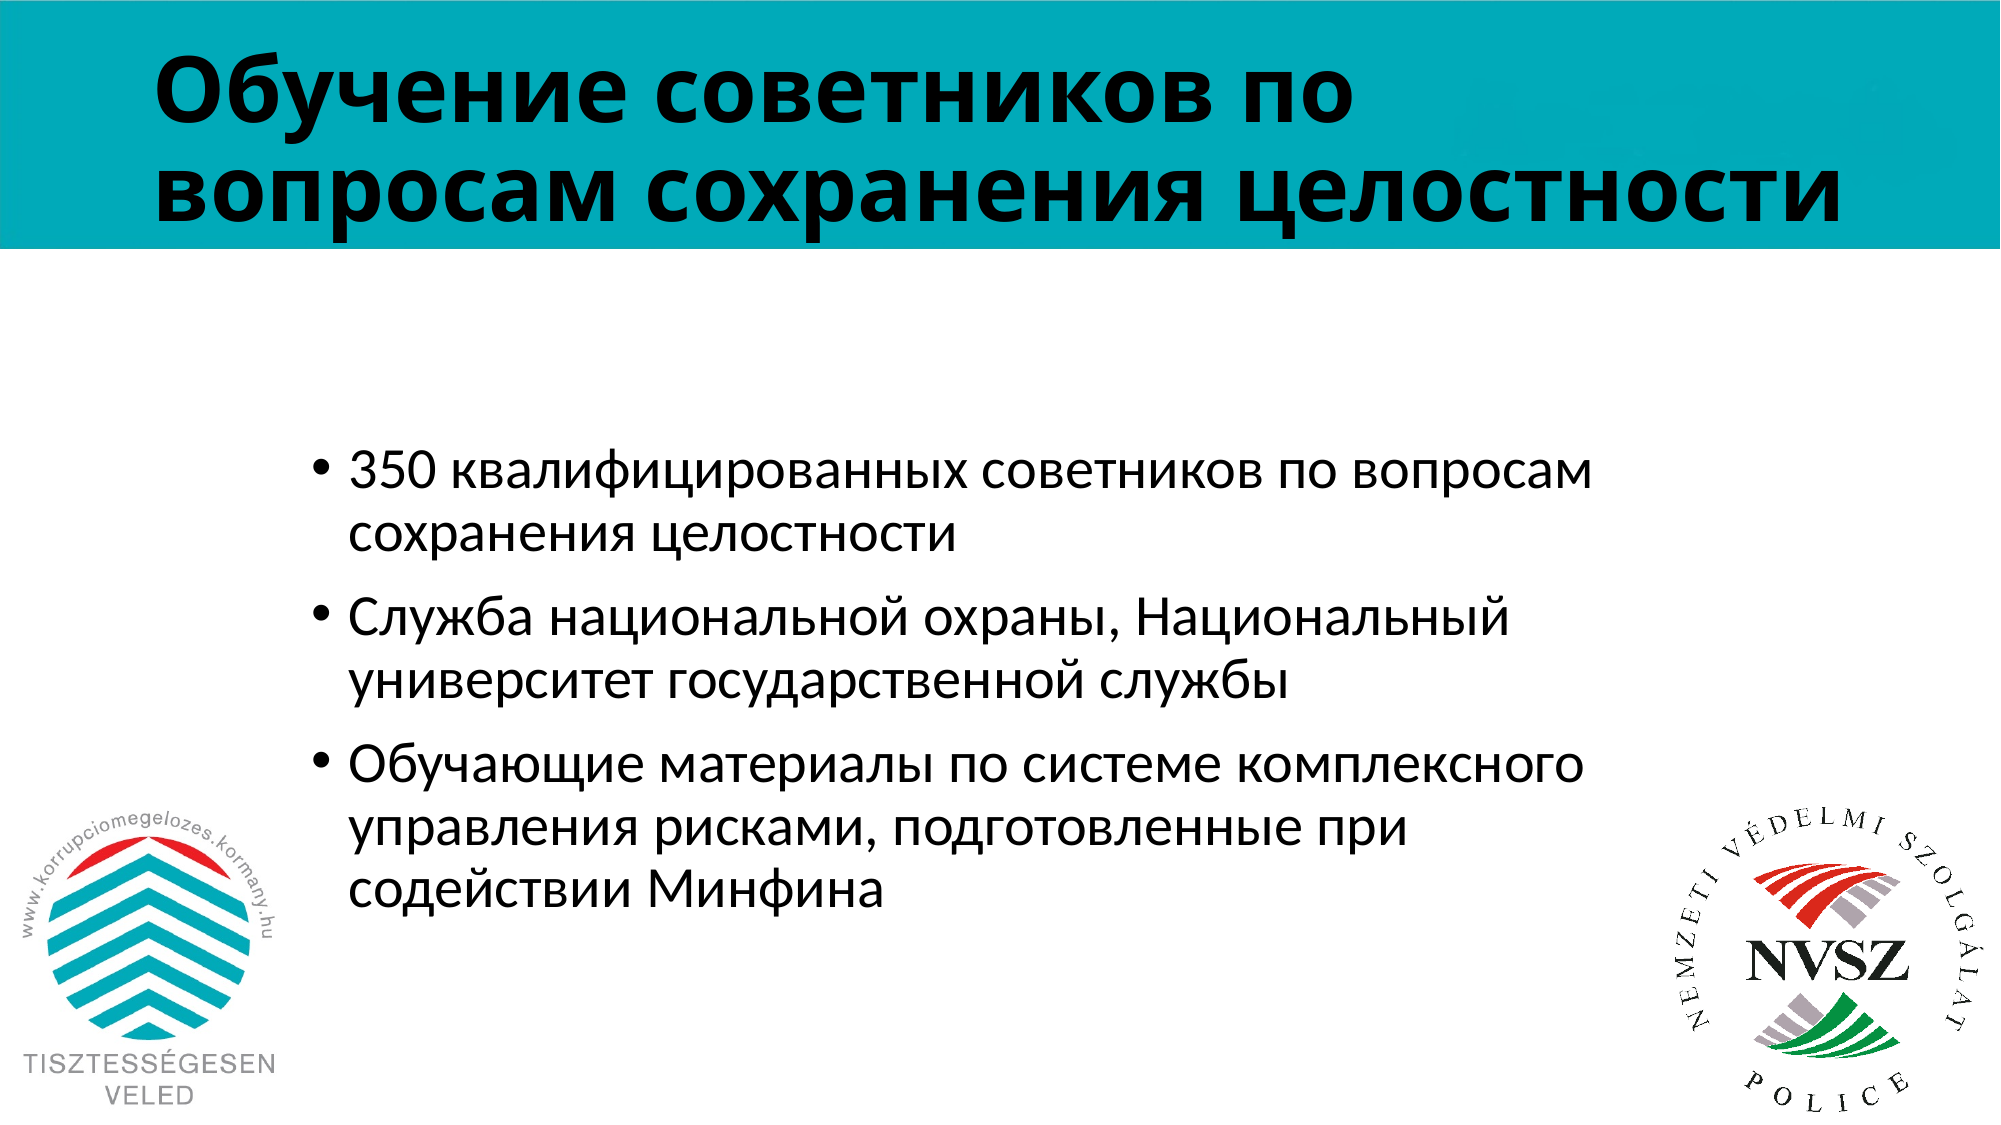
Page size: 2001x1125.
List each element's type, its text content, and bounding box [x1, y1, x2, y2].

list 350 квалифицированных советников по вопросам сохранения целостности Служба национальной охраны, Национальный университет государственной службы Обучающие материалы по системе комплексного управления рисками, подготовленные при содействии Минфина [295, 251, 1658, 1033]
picture [0, 0, 2000, 249]
picture [1675, 807, 1985, 1116]
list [0, 807, 296, 1125]
